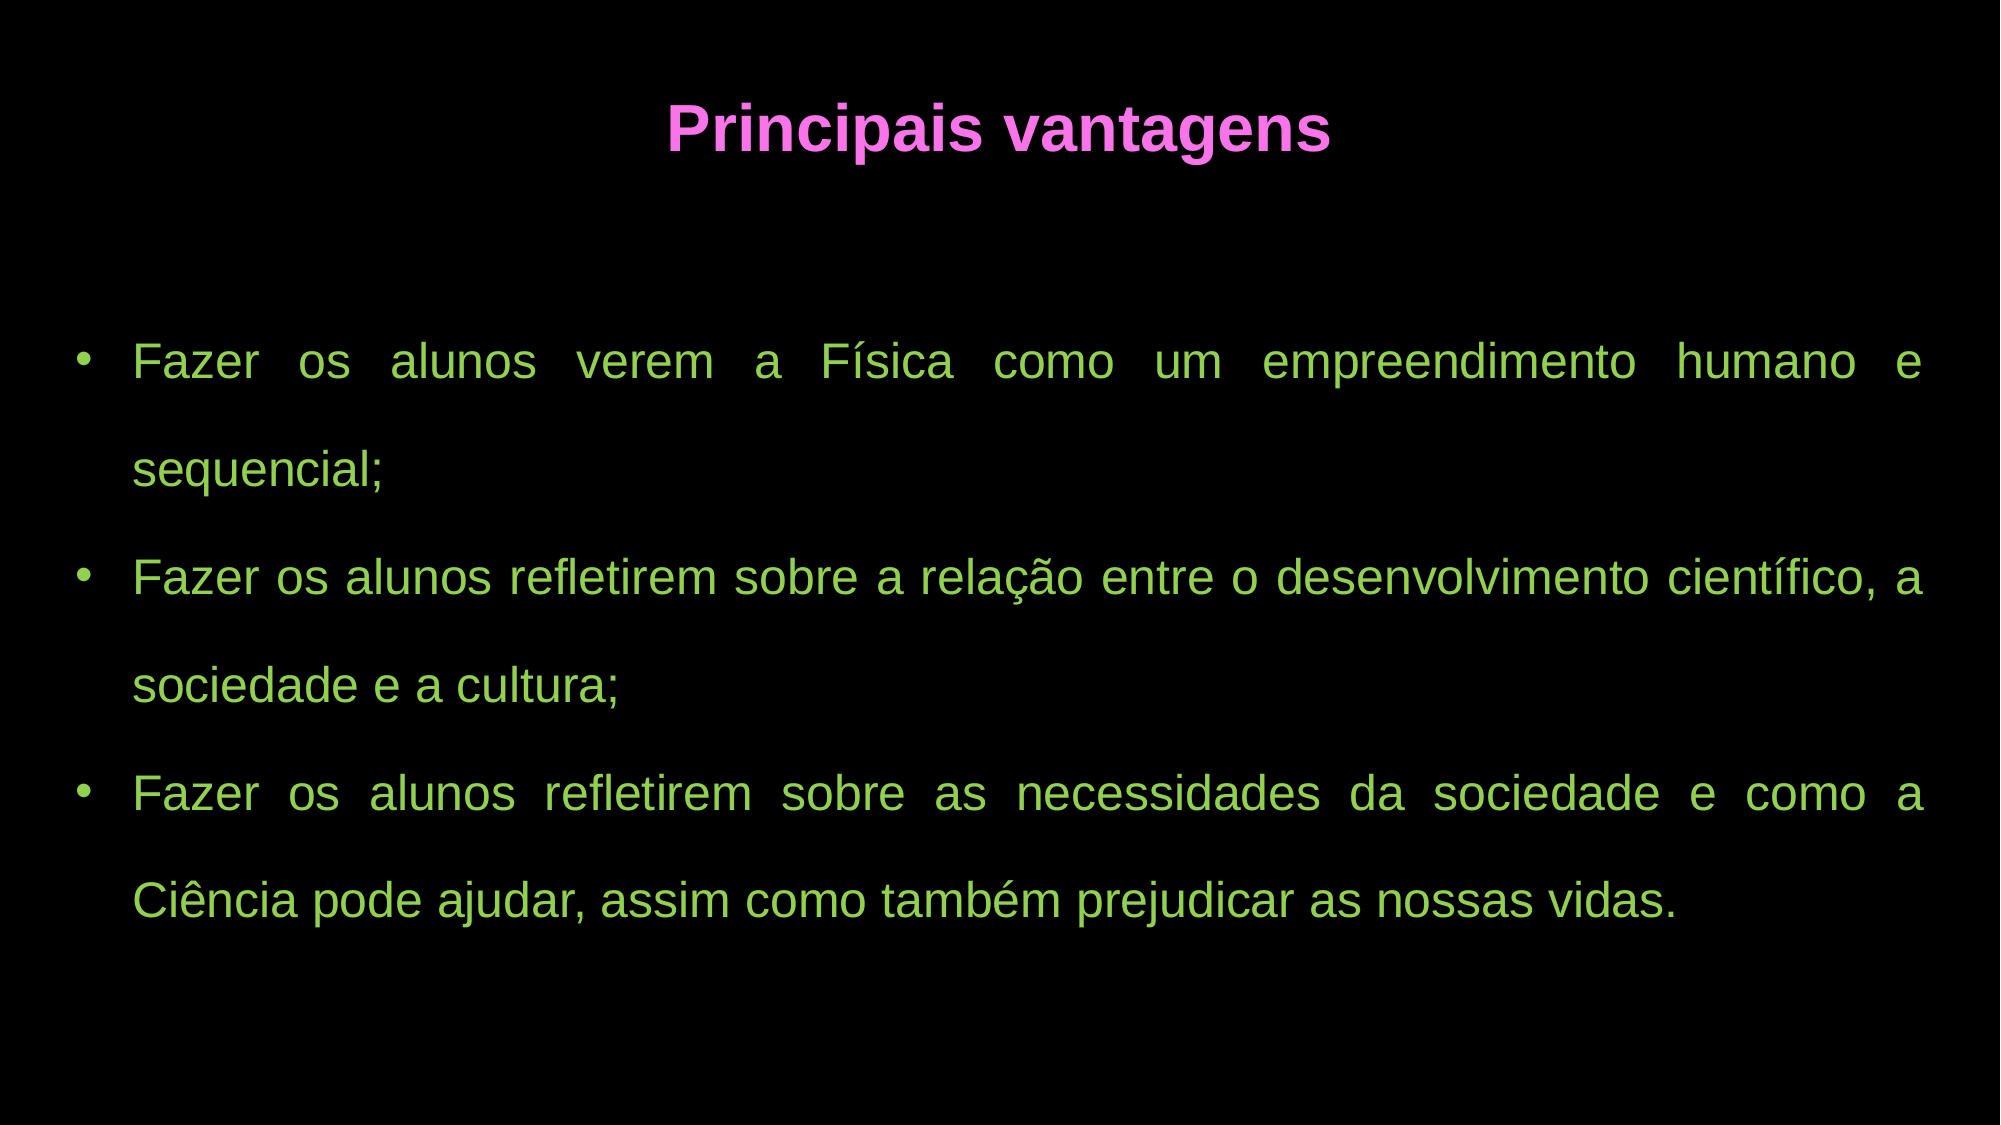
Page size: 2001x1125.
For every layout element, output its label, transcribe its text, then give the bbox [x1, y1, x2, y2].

text_box Principais vantagens [0, 37, 2000, 173]
text_box Fazer os alunos verem a Física como um empreendimento humano e sequencial; Fazer os alunos refletirem sobre a relação entre o desenvolvimento científico, a sociedade e a cultura; Fazer os alunos refletirem sobre as necessidades da sociedade e como a Ciência pode ajudar, assim como também prejudicar as nossas vidas. [60, 272, 1940, 936]
